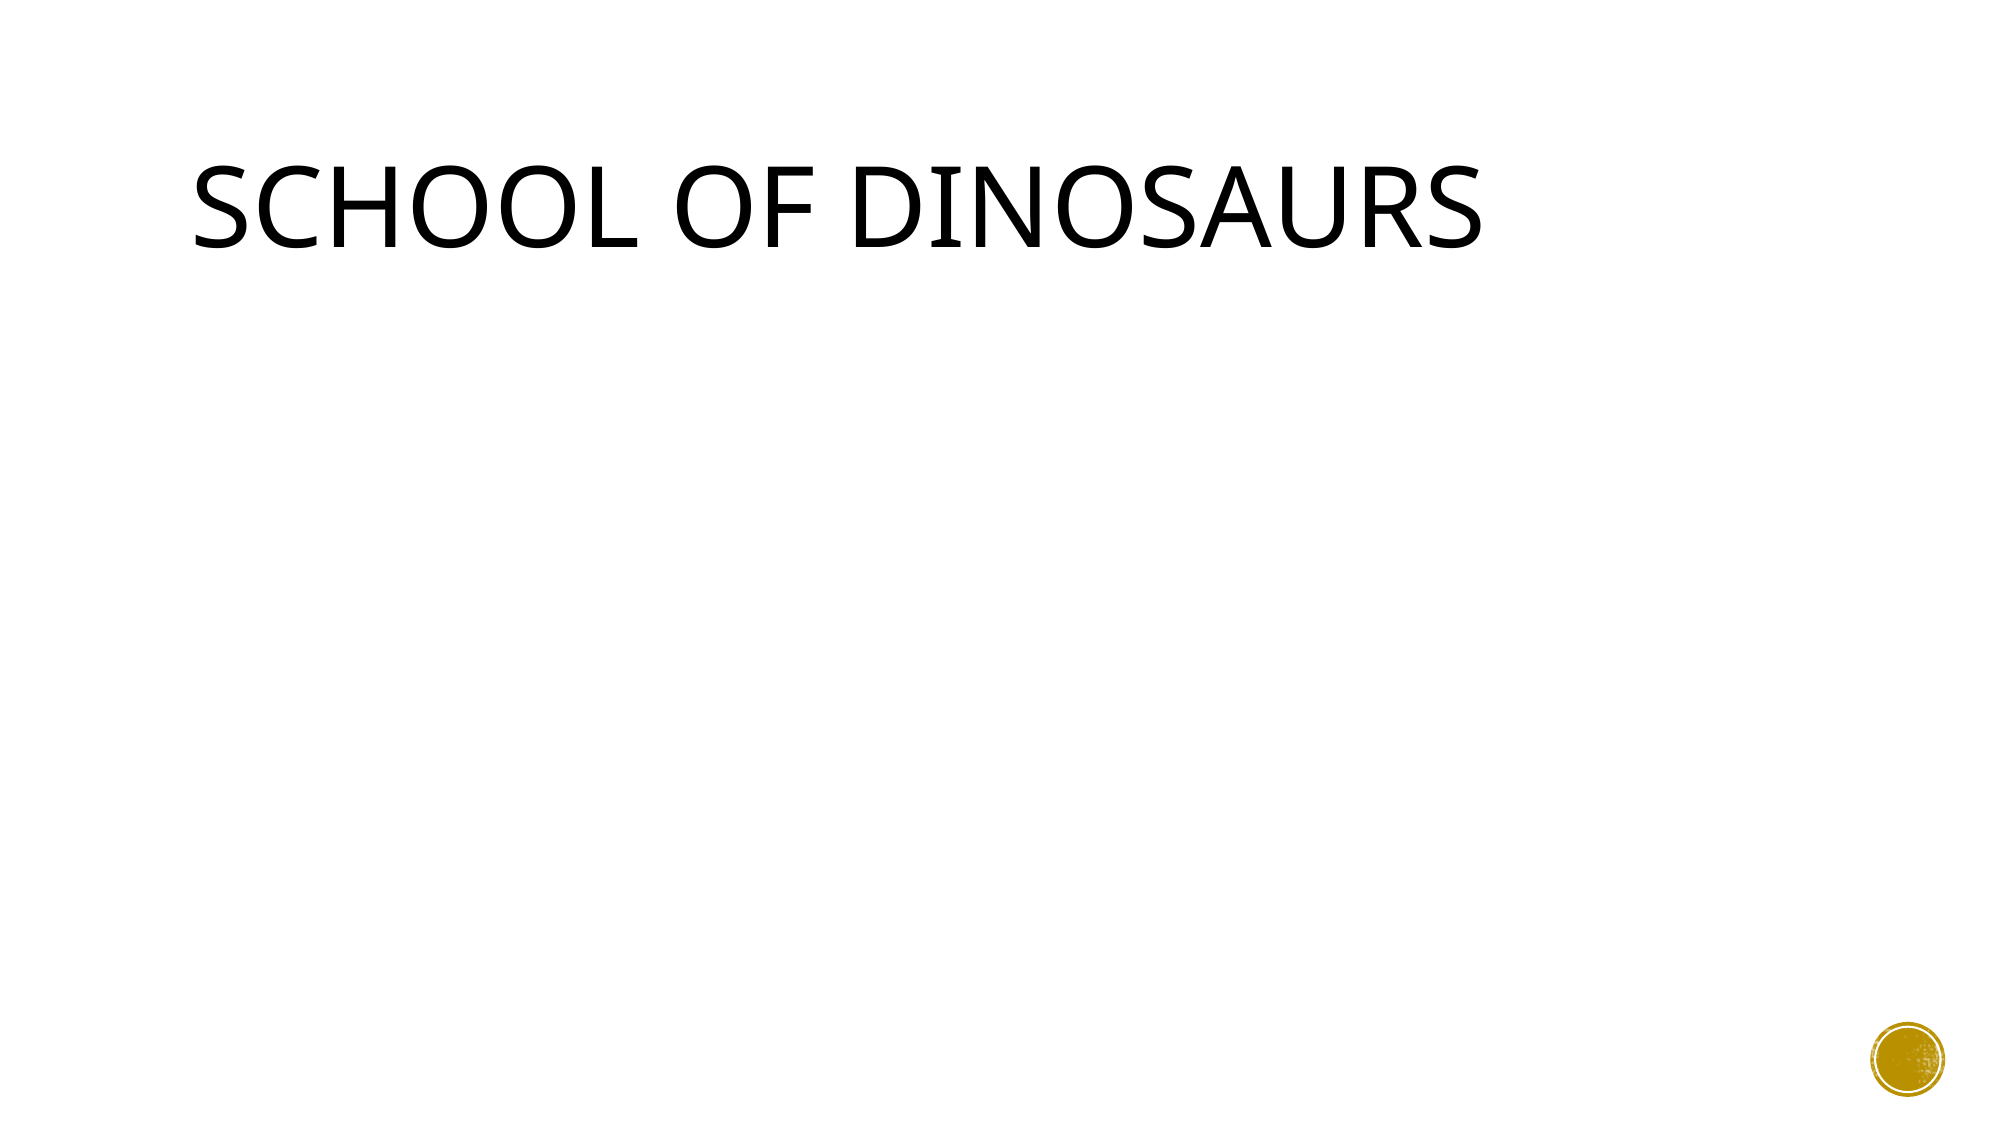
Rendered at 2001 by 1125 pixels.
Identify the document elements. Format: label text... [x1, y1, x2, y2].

title School of Dinosaurs [175, 79, 1826, 344]
